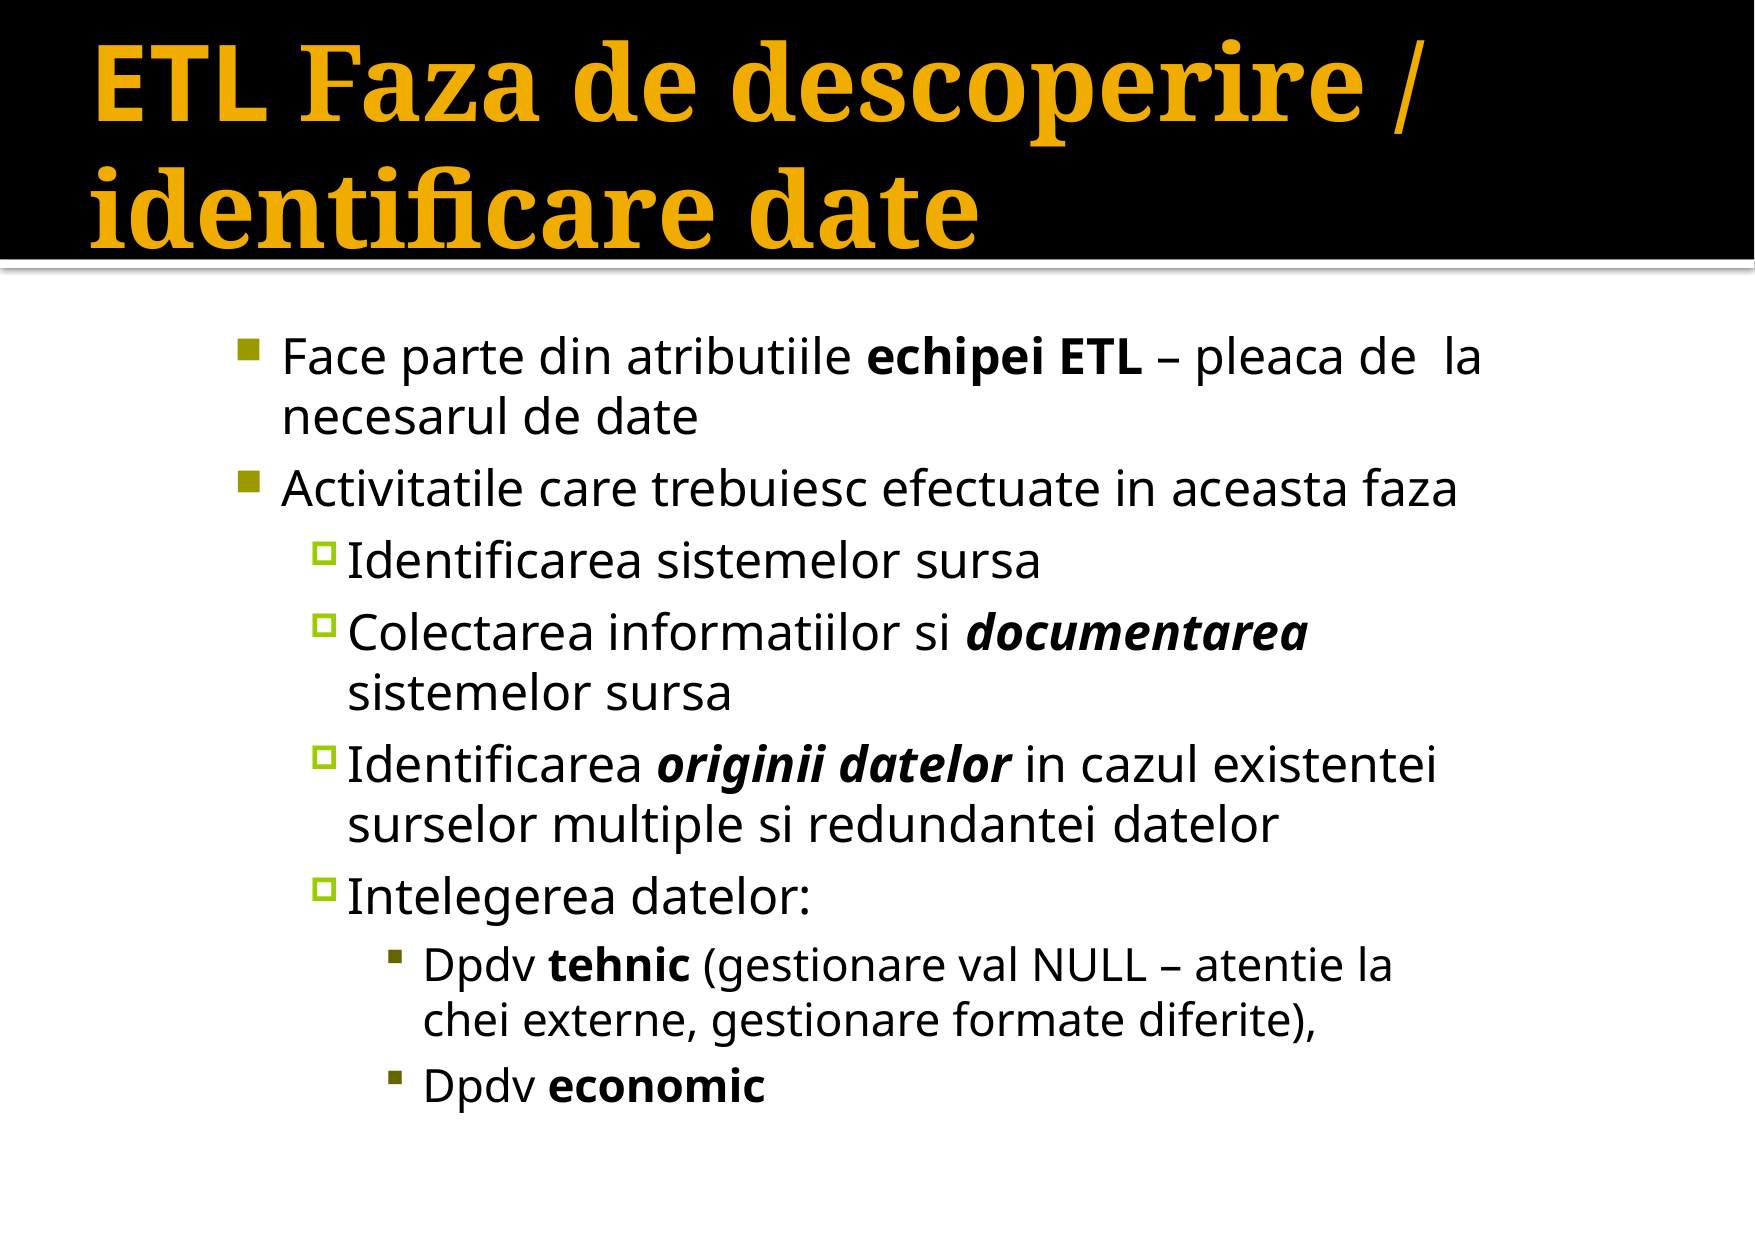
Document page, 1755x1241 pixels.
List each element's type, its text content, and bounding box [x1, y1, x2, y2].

title ETL Faza de descoperire / identificare date [87, 12, 1728, 270]
text_box Face parte din atributiile echipei ETL – pleaca de la necesarul de date Activitatile care trebuiesc efectuate in aceasta faza Identificarea sistemelor sursa Colectarea informatiilor si documentarea sistemelor sursa Identificarea originii datelor in cazul existentei surselor multiple si redundantei datelor Intelegerea datelor: Dpdv tehnic (gestionare val NULL – atentie la chei externe, gestionare formate diferite), Dpdv economic [232, 322, 1569, 1112]
